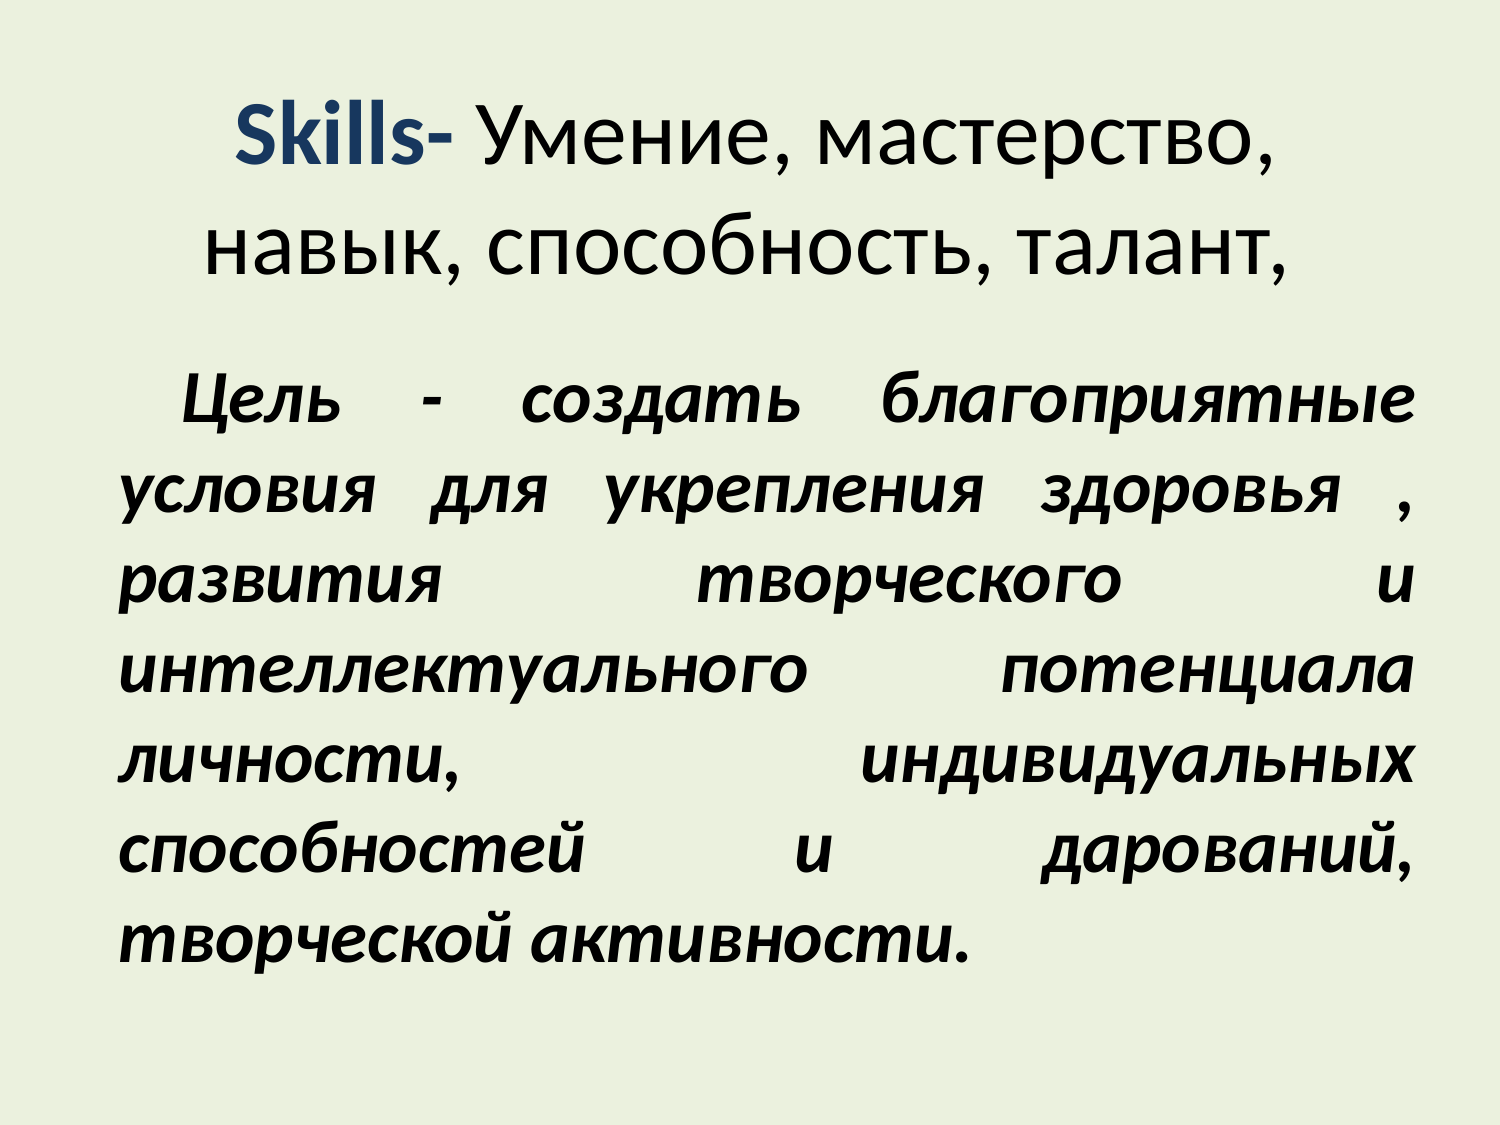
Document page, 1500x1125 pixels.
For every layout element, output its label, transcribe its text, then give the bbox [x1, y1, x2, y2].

list Цель - создать благоприятные условия для укрепления здоровья , развития творческого и интеллектуального потенциала личности, индивидуальных способностей и дарований, творческой активности. [46, 339, 1432, 1083]
title Skills- Умение, мастерство, навык, способность, талант, [82, 46, 1432, 339]
